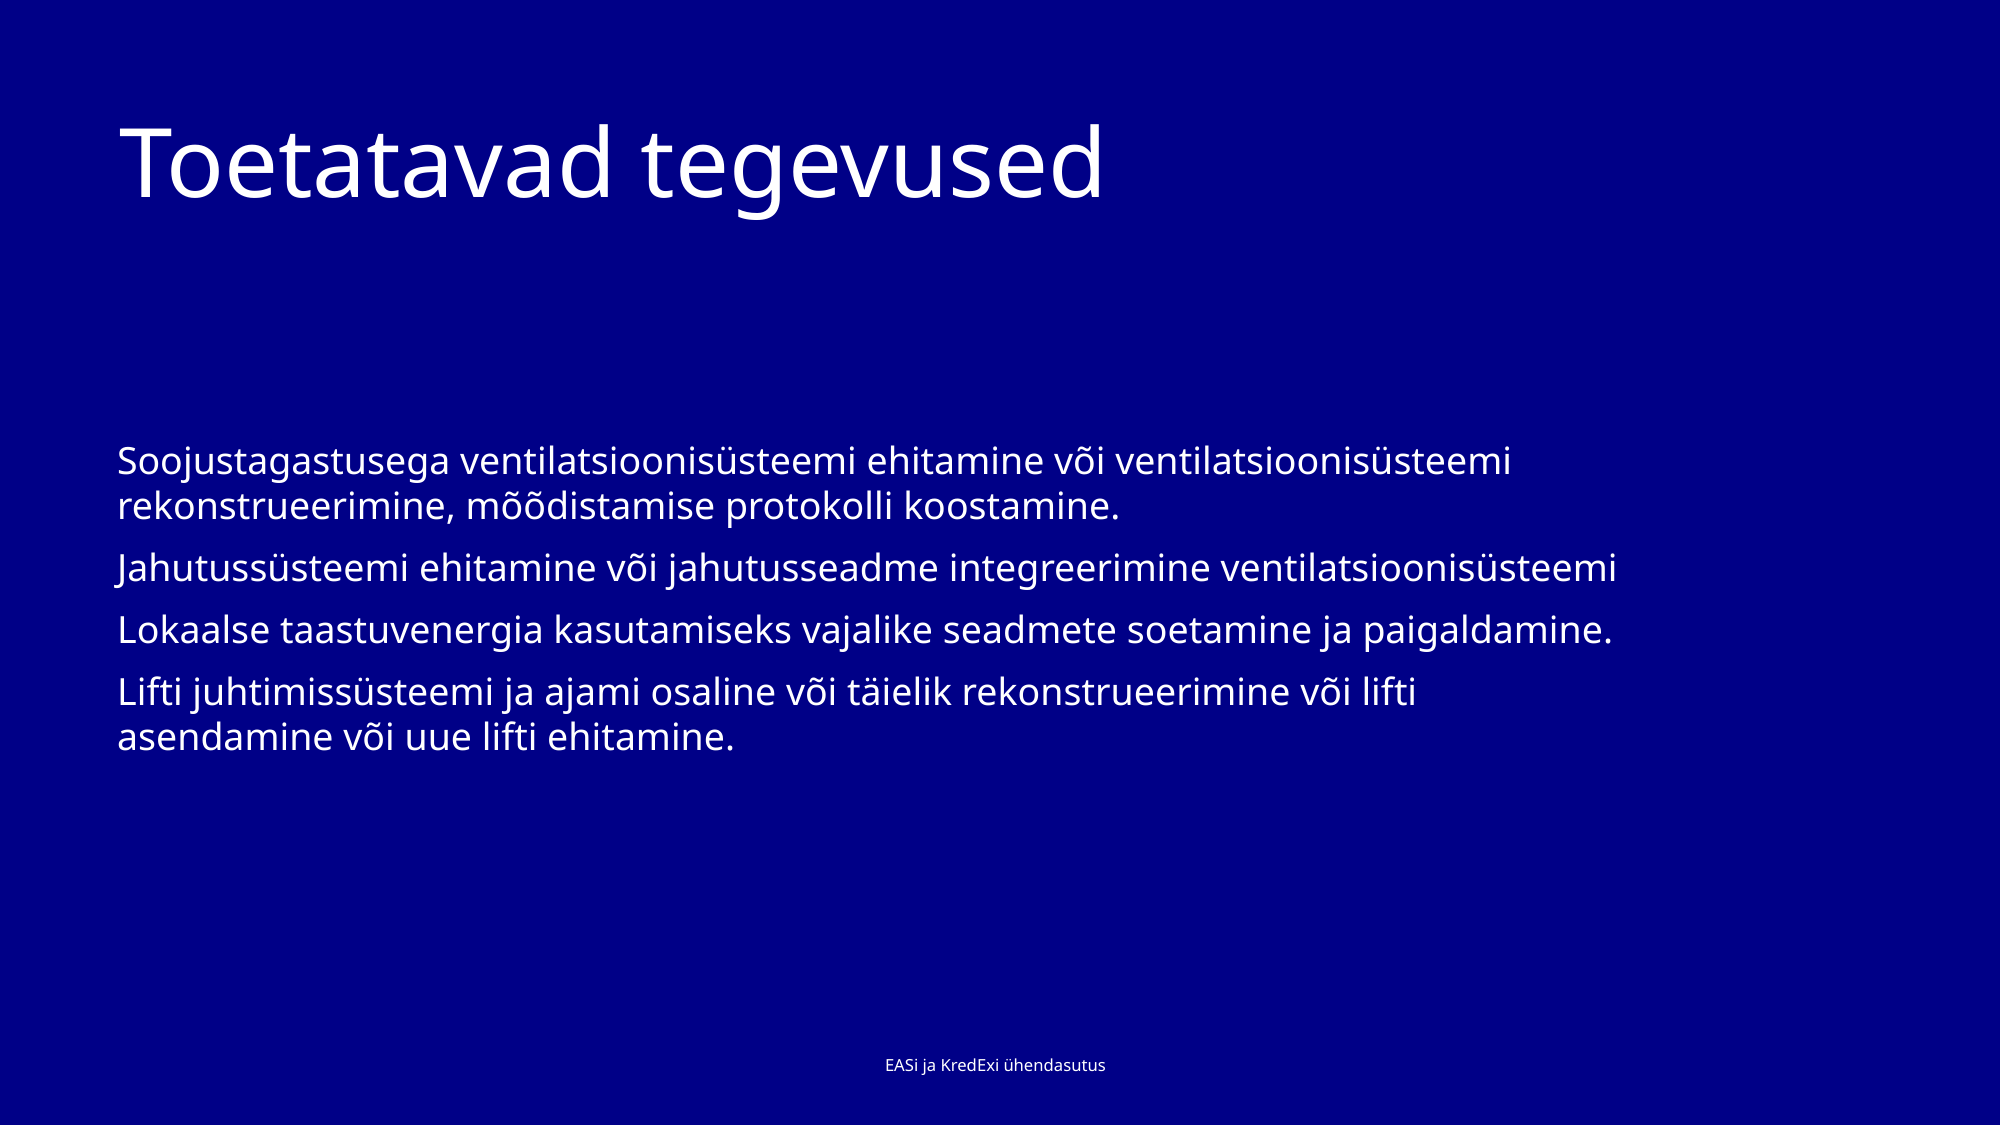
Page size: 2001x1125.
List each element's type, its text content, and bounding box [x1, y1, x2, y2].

list Soojustagastusega ventilatsioonisüsteemi ehitamine või ventilatsioonisüsteemi rekonstrueerimine, mõõdistamise protokolli koostamine. Jahutussüsteemi ehitamine või jahutusseadme integreerimine ventilatsioonisüsteemi Lokaalse taastuvenergia kasutamiseks vajalike seadmete soetamine ja paigaldamine. Lifti juhtimissüsteemi ja ajami osaline või täielik rekonstrueerimine või lifti asendamine või uue lifti ehitamine. [102, 352, 1653, 1123]
title Toetatavad tegevused [104, 107, 1655, 231]
